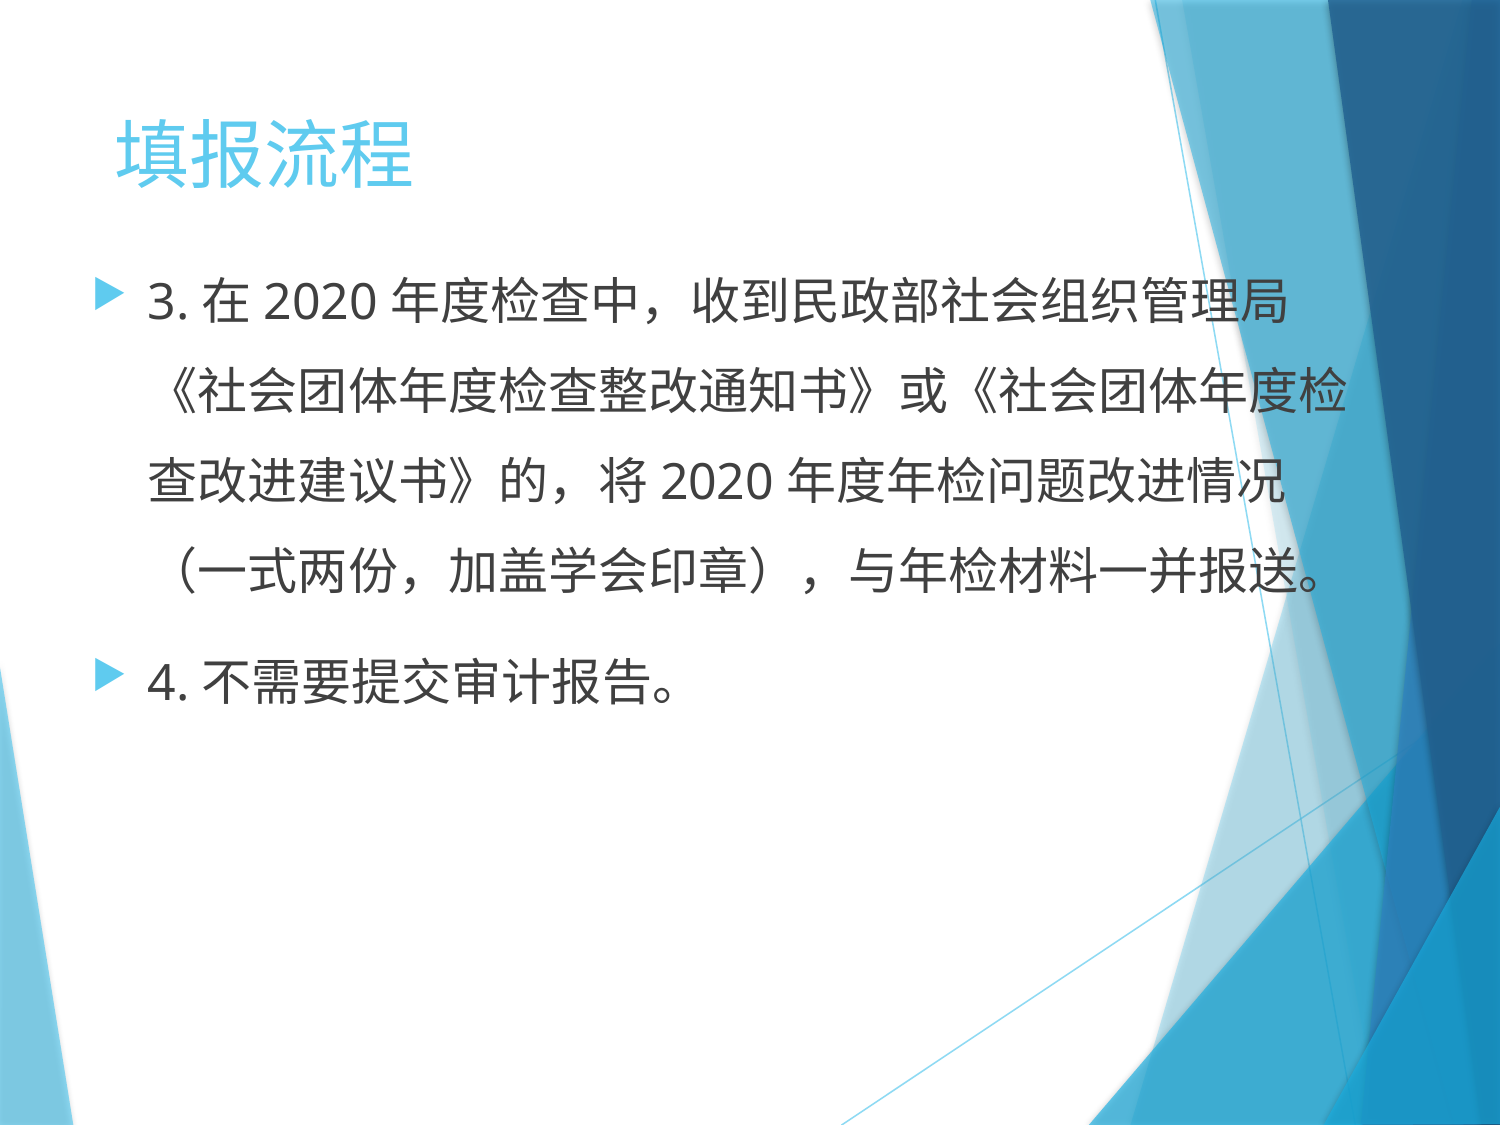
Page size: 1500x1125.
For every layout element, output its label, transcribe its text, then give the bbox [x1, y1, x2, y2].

title 填报流程 [99, 99, 1400, 317]
list 3.在2020年度检查中，收到民政部社会组织管理局《社会团体年度检查整改通知书》或《社会团体年度检查改进建议书》的，将2020年度年检问题改进情况（一式两份，加盖学会印章），与年检材料一并报送。 4.不需要提交审计报告。 [76, 231, 1377, 1059]
